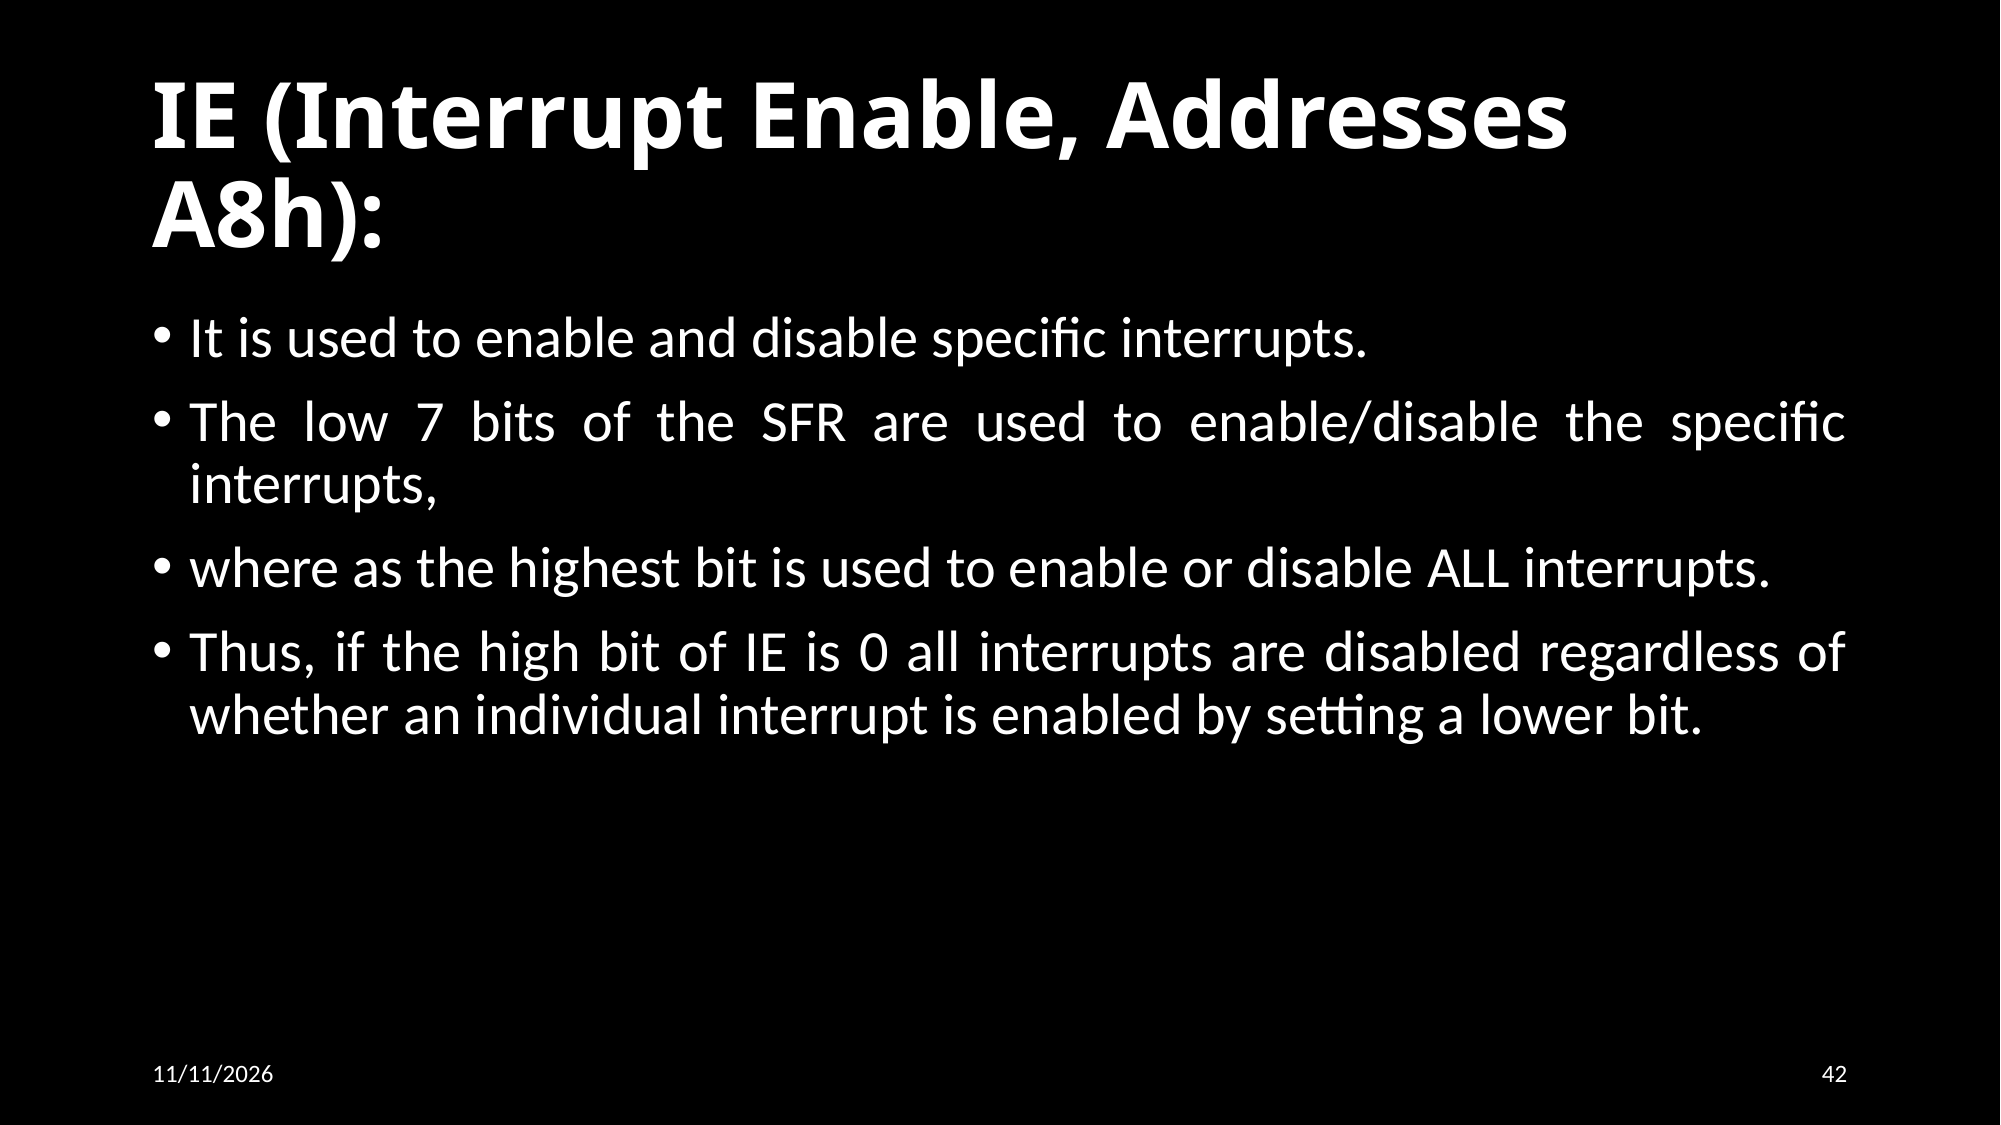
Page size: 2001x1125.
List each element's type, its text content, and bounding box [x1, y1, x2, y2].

slide_number 19-Sep-15 [137, 1042, 588, 1103]
list It is used to enable and disable specific interrupts. The low 7 bits of the SFR are used to enable/disable the specific interrupts, where as the highest bit is used to enable or disable ALL interrupts. Thus, if the high bit of IE is 0 all interrupts are disabled regardless of whether an individual interrupt is enabled by setting a lower bit. [137, 299, 1863, 1014]
slide_number 42 [1412, 1042, 1863, 1103]
title IE (Interrupt Enable, Addresses A8h): [137, 59, 1863, 278]
